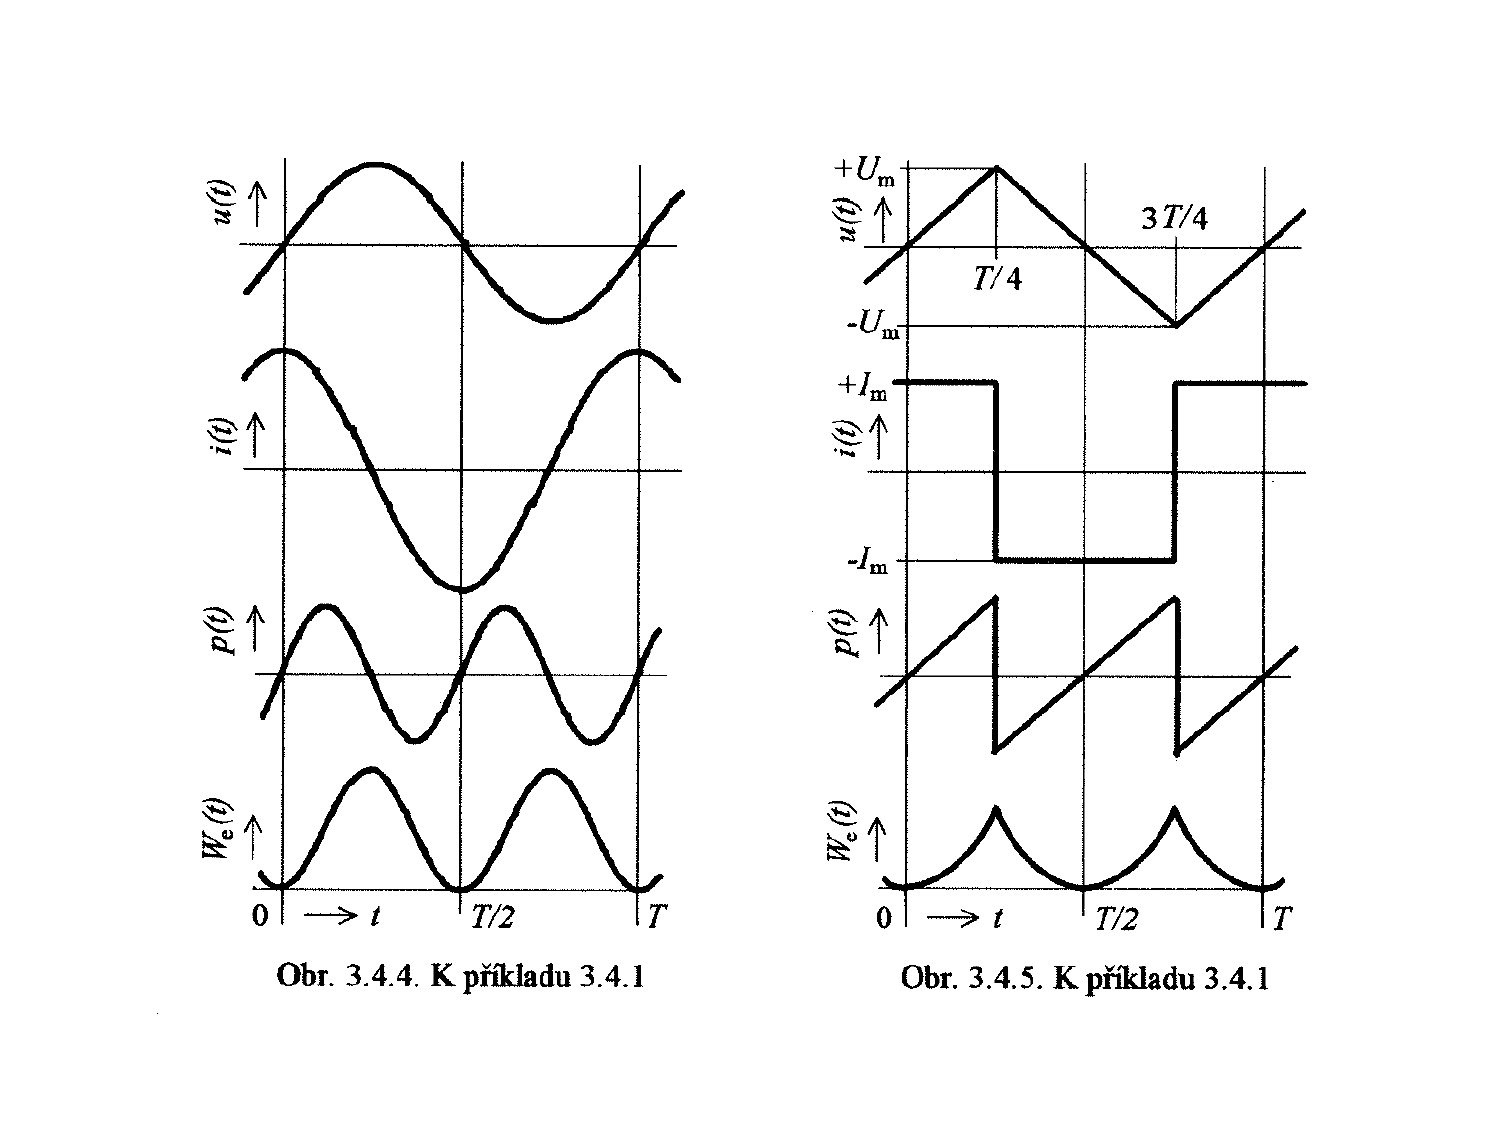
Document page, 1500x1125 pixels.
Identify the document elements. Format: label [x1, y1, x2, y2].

picture [144, 131, 1355, 1020]
